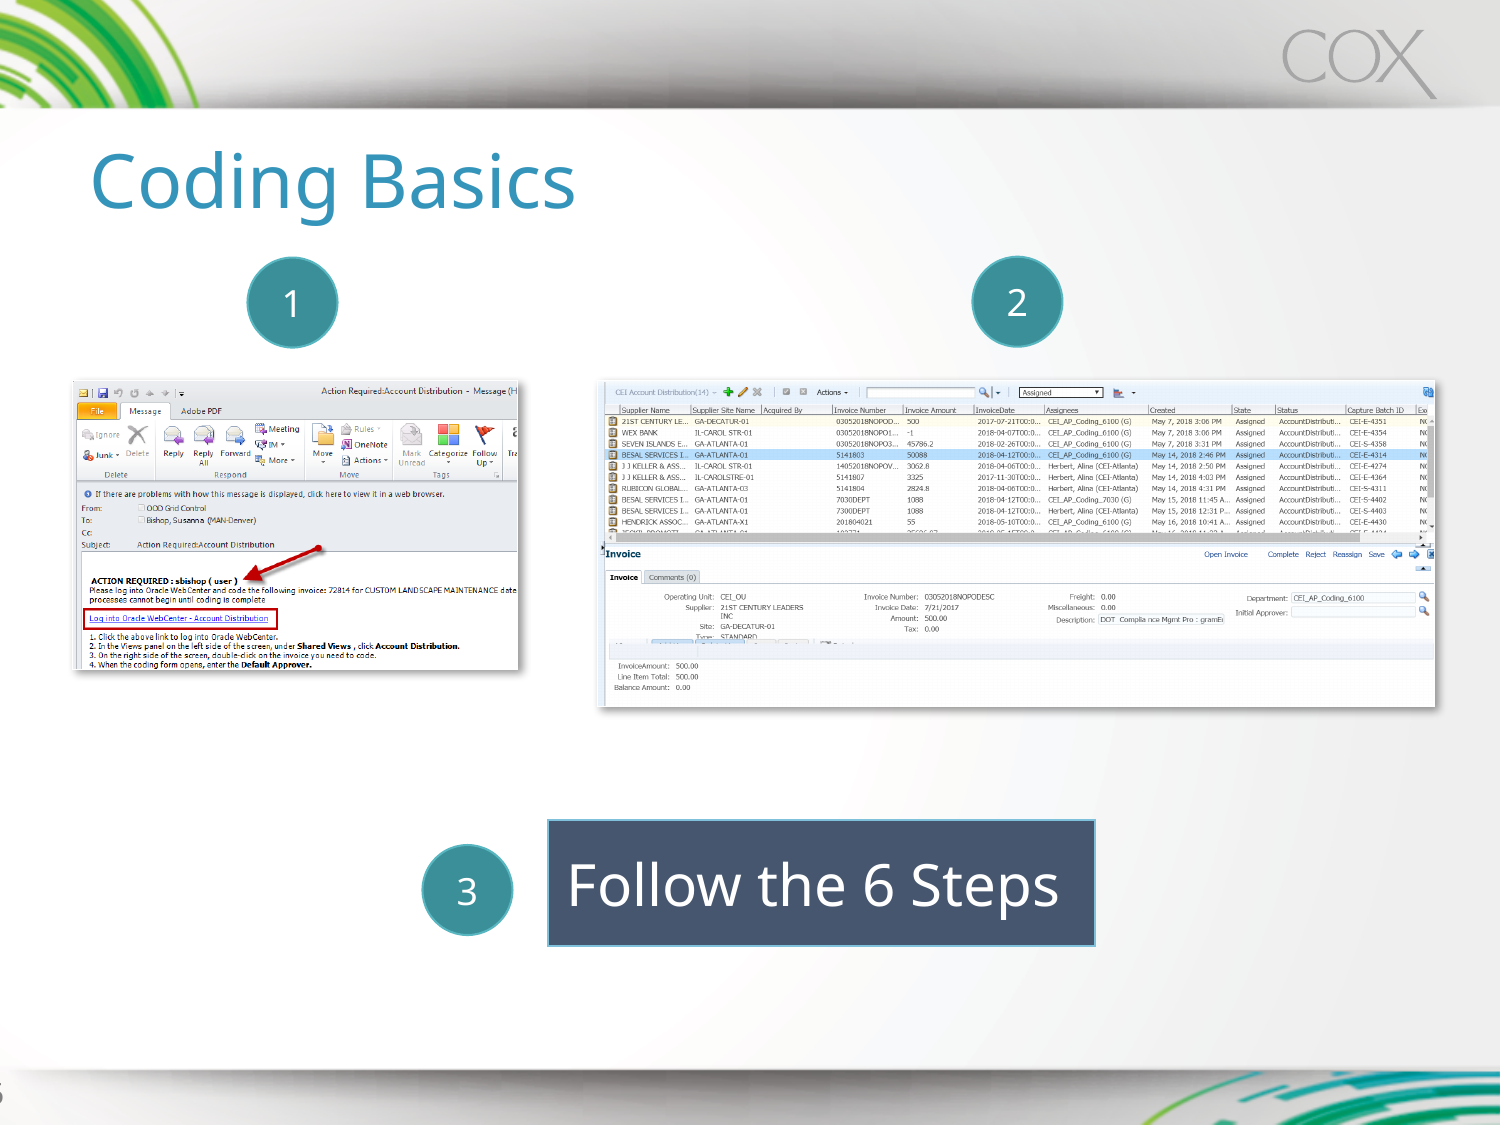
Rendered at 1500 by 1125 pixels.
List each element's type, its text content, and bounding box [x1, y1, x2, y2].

title Coding Basics [75, 101, 1425, 256]
text_box Follow the 6 Steps [547, 819, 1096, 947]
picture [0, 0, 1500, 1125]
text_box 1 [246, 256, 339, 349]
text_box 2 [971, 255, 1064, 348]
text_box 3 [421, 843, 514, 937]
